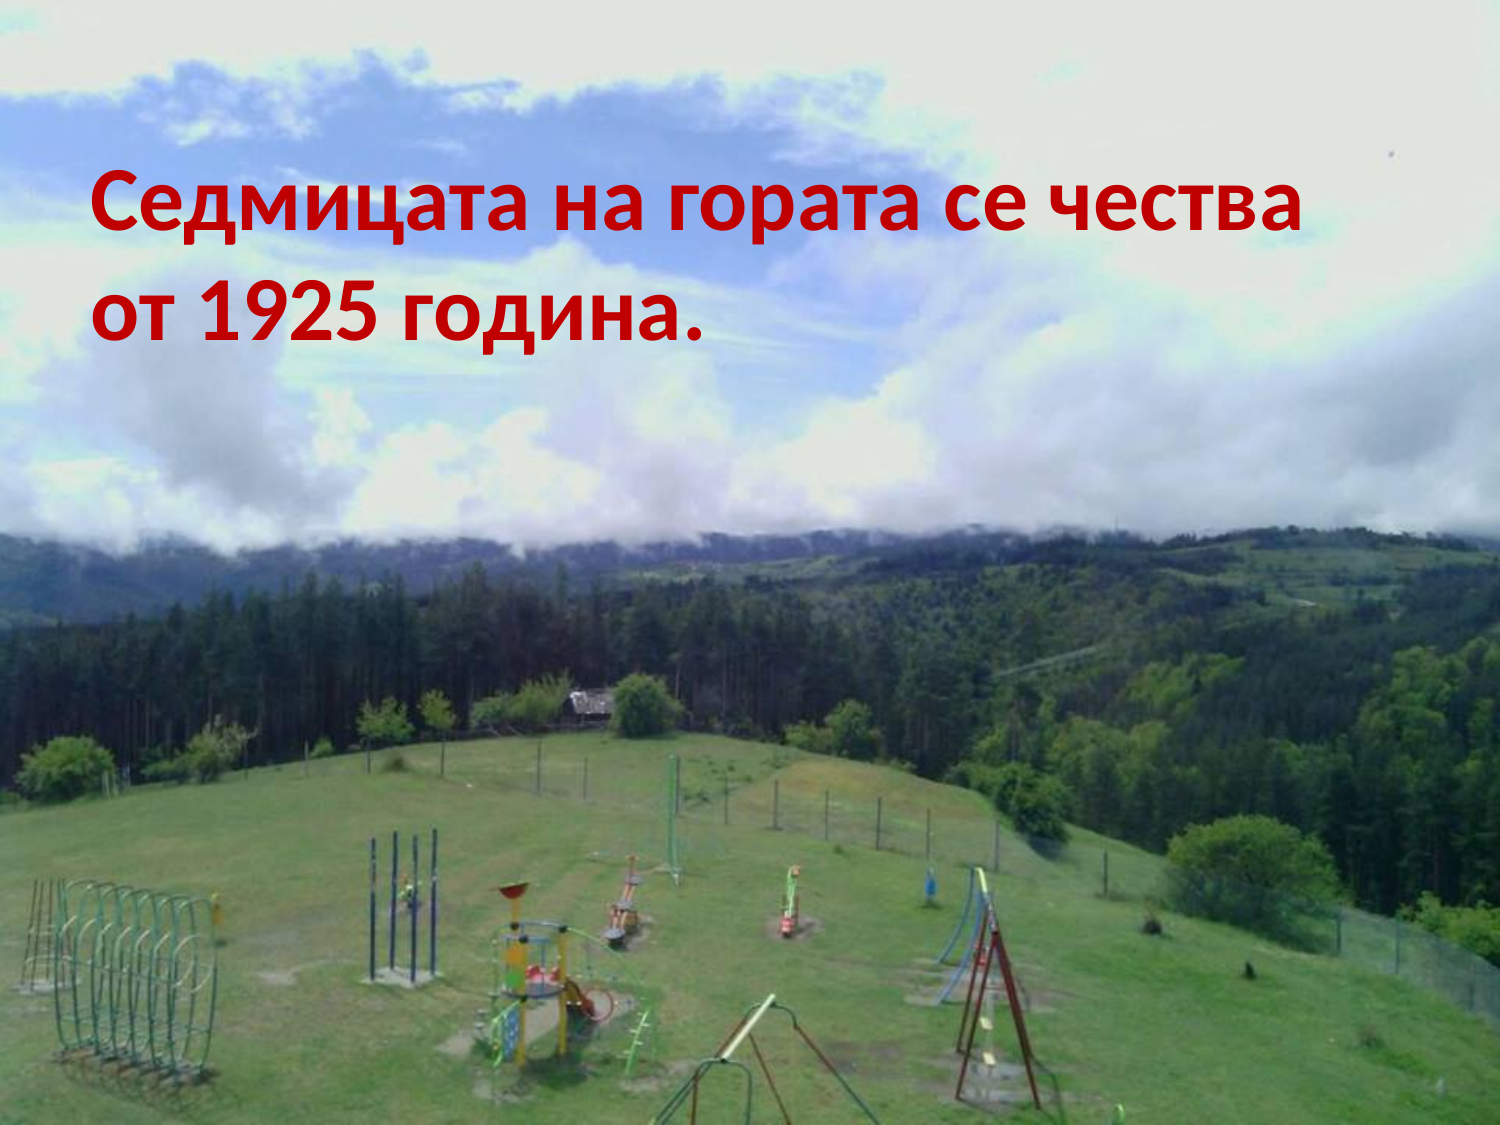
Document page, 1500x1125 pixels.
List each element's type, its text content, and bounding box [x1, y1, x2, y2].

title Седмицата на гората се чества от 1925 година. [75, 45, 1425, 563]
picture [0, 0, 1500, 1125]
